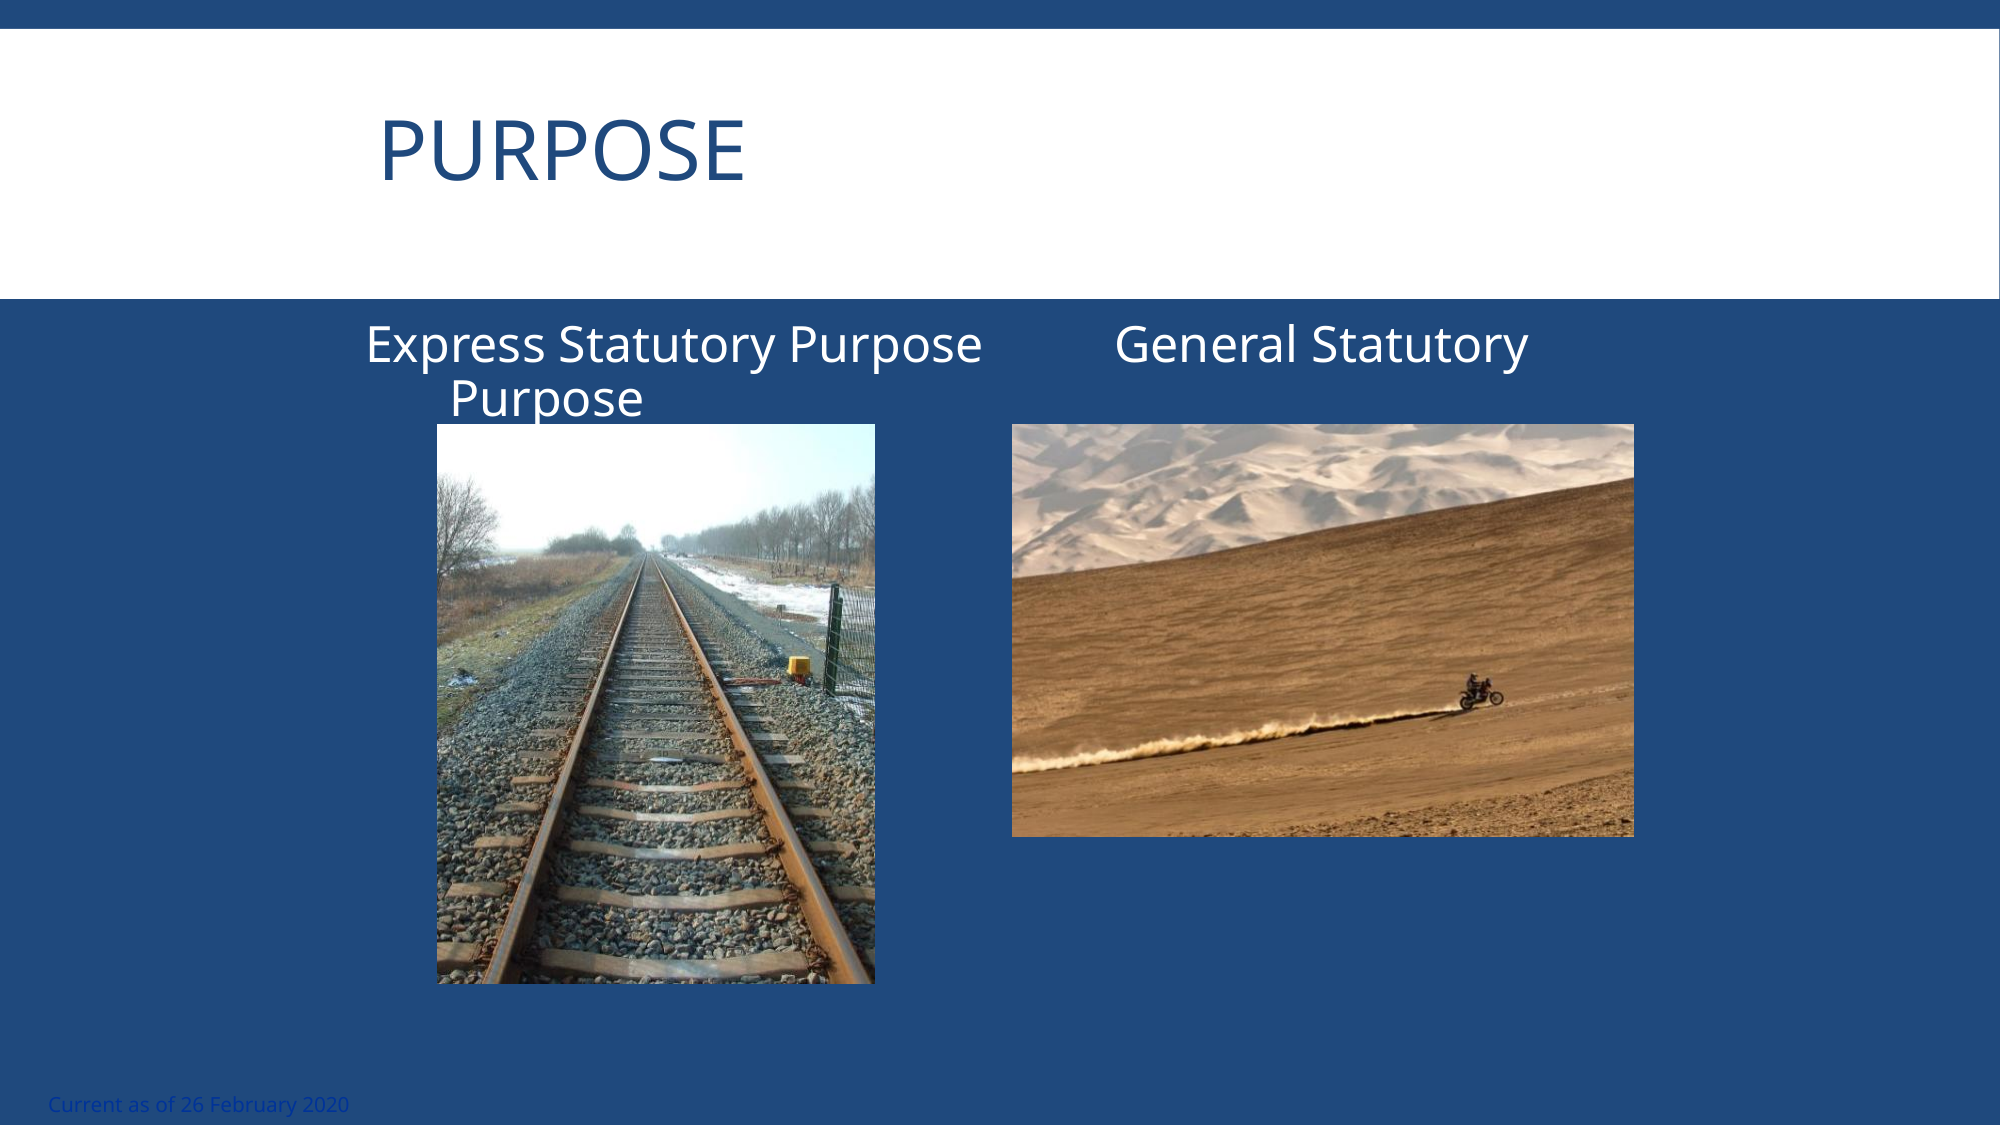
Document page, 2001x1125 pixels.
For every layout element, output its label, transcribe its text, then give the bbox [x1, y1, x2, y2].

list Express Statutory Purpose General Statutory Purpose [350, 224, 1688, 1050]
picture [1012, 424, 1634, 837]
title Purpose [362, 67, 1638, 224]
picture [437, 424, 876, 984]
